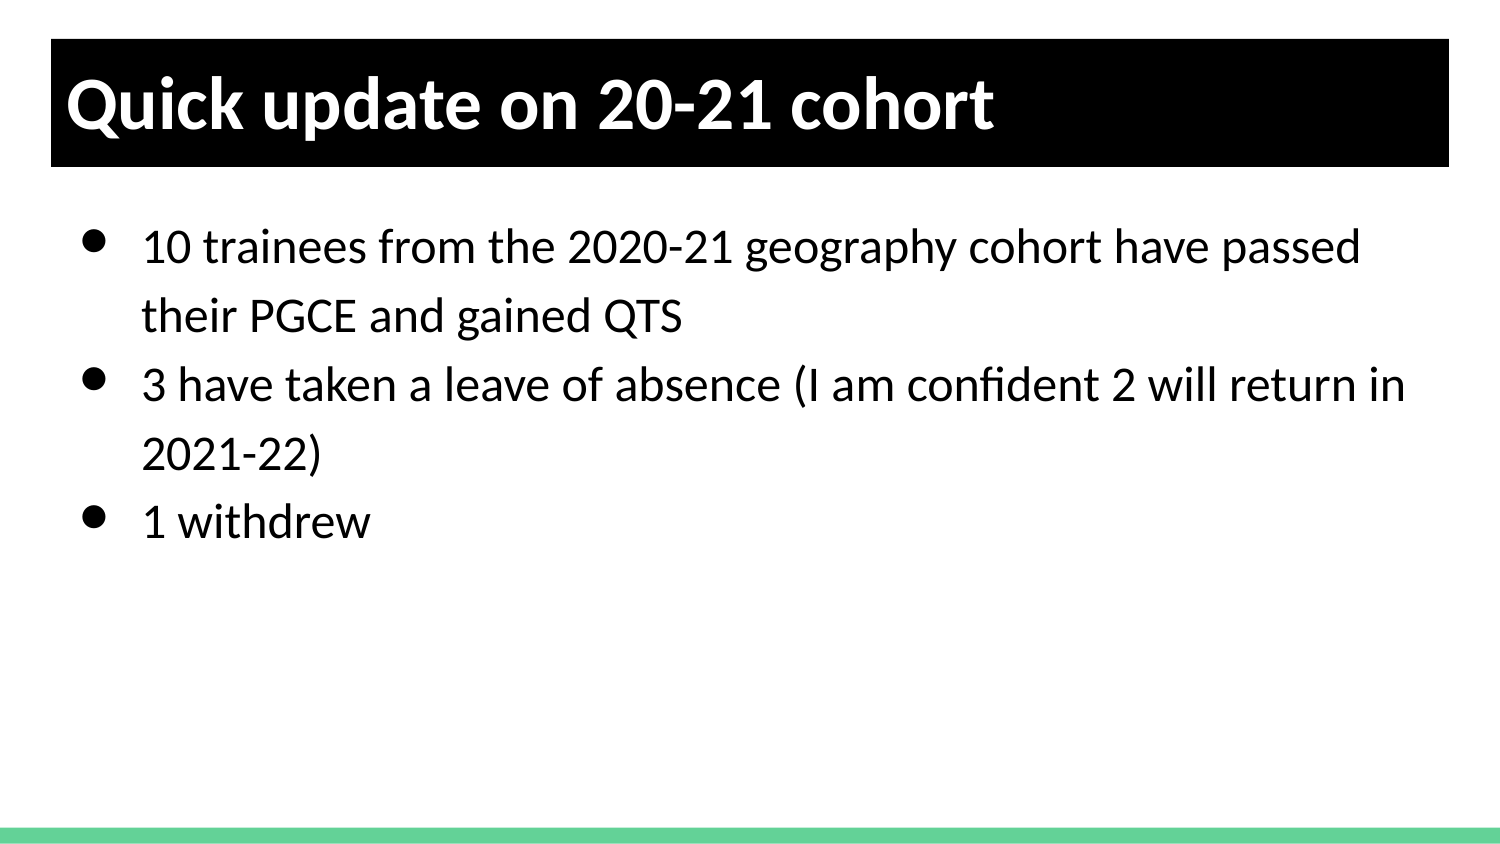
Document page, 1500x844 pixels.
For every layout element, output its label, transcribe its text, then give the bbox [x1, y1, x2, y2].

list 10 trainees from the 2020-21 geography cohort have passed their PGCE and gained QTS 3 have taken a leave of absence (I am confident 2 will return in 2021-22) 1 withdrew [51, 189, 1449, 750]
title Quick update on 20-21 cohort [51, 38, 1449, 167]
